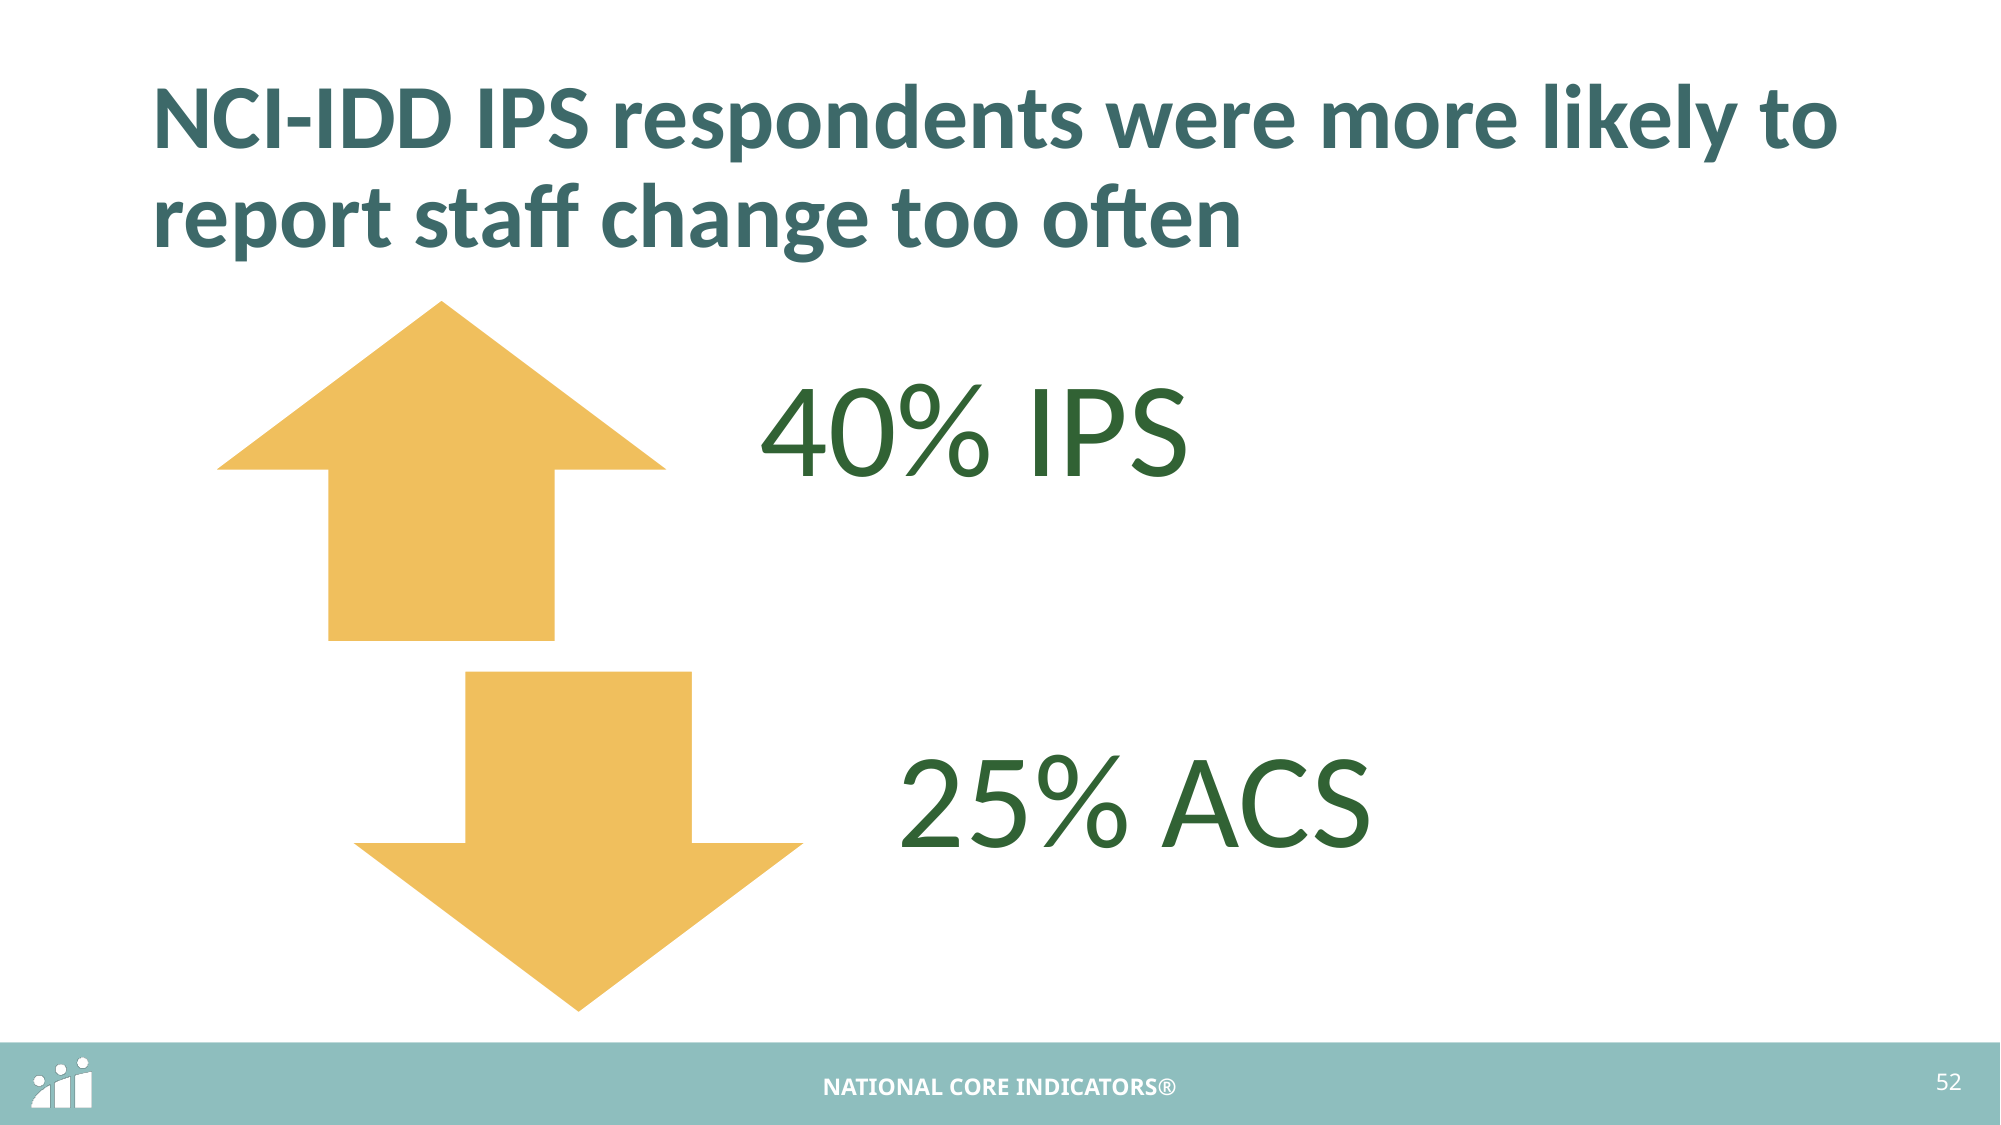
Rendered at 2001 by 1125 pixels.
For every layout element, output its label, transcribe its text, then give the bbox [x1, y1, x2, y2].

title NCI-IDD IPS respondents were more likely to report staff change too often [137, 59, 1863, 278]
footer NATIONAL CORE INDICATORS® [662, 1065, 1338, 1115]
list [137, 299, 1863, 1014]
picture [22, 1048, 101, 1113]
slide_number 52 [1527, 1059, 1978, 1120]
